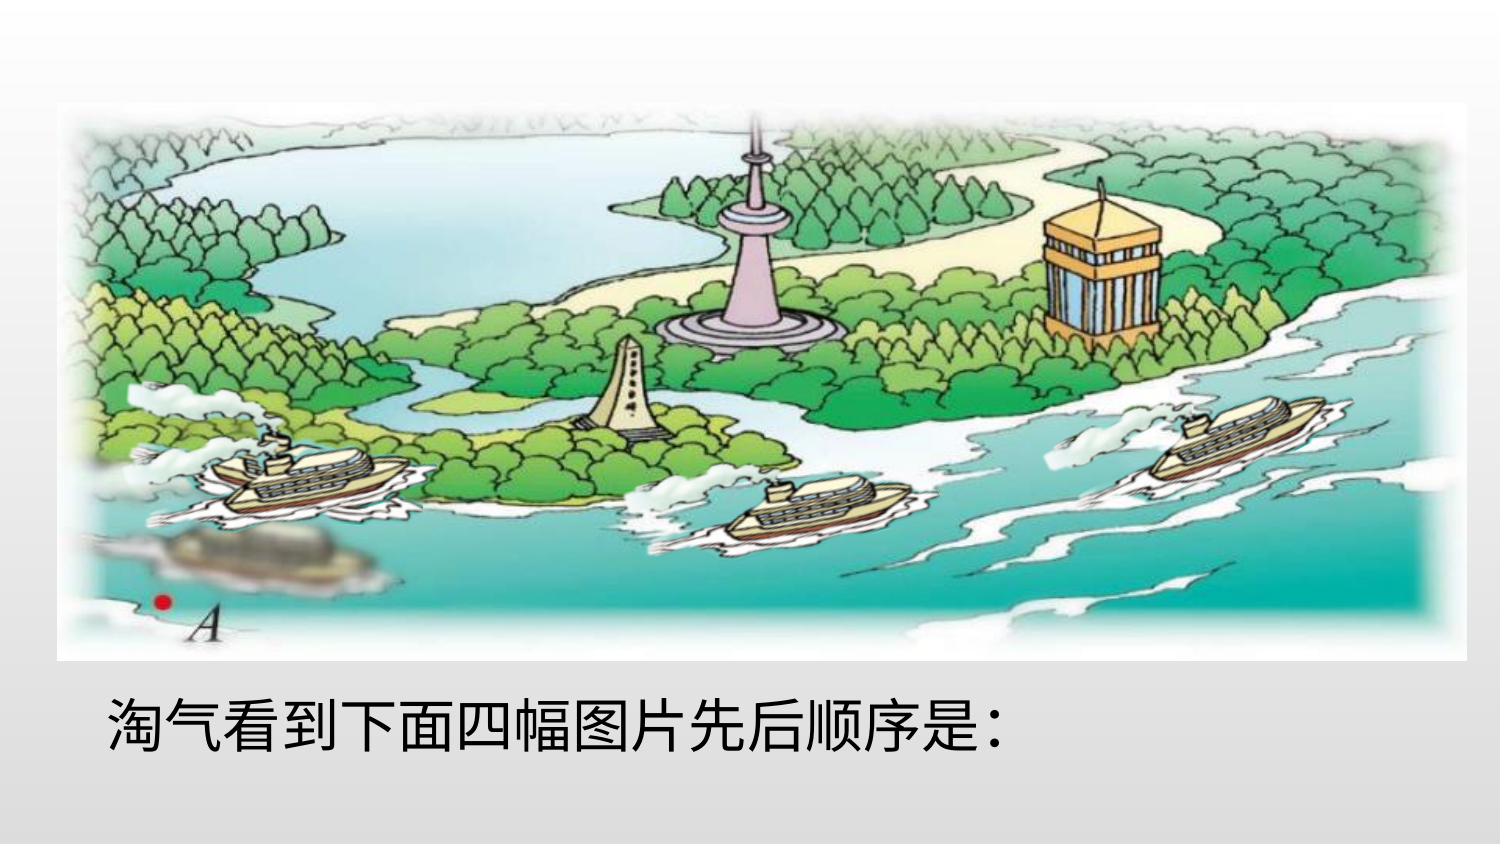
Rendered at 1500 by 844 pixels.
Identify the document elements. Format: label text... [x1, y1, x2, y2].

picture [57, 103, 1467, 661]
text_box 淘气看到下面四幅图片先后顺序是： [91, 681, 1344, 767]
